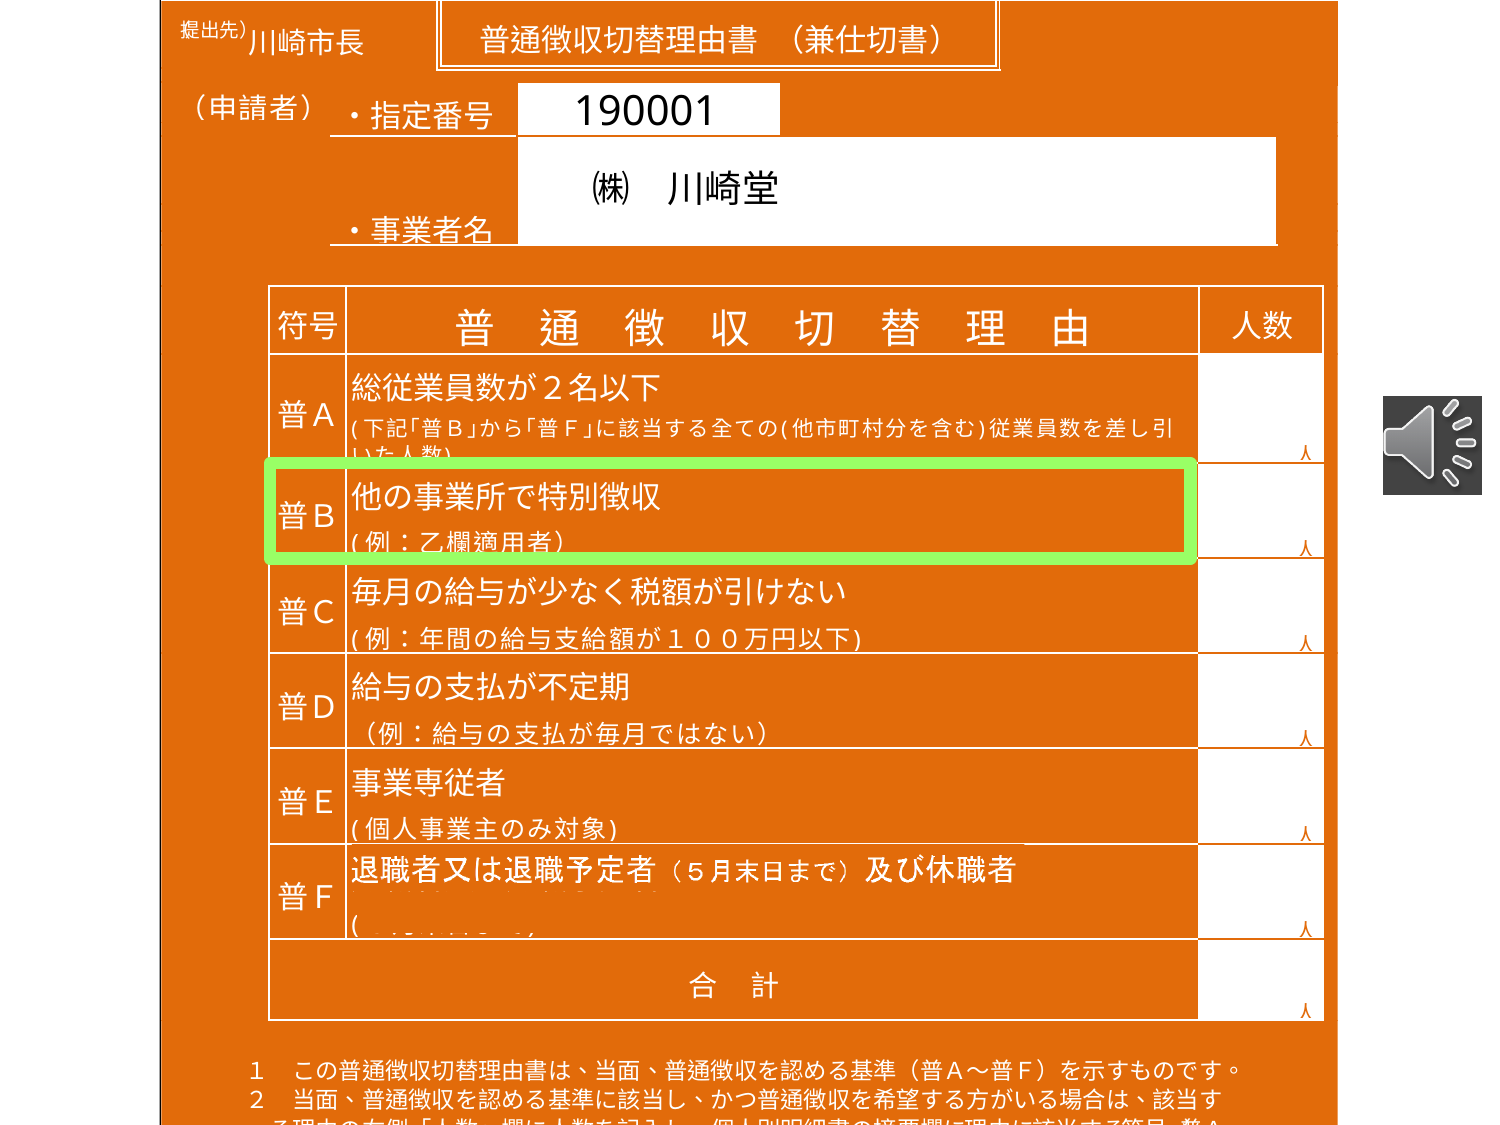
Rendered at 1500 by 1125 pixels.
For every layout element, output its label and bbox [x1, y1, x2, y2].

picture [1382, 395, 1483, 496]
picture [159, 0, 1340, 1125]
